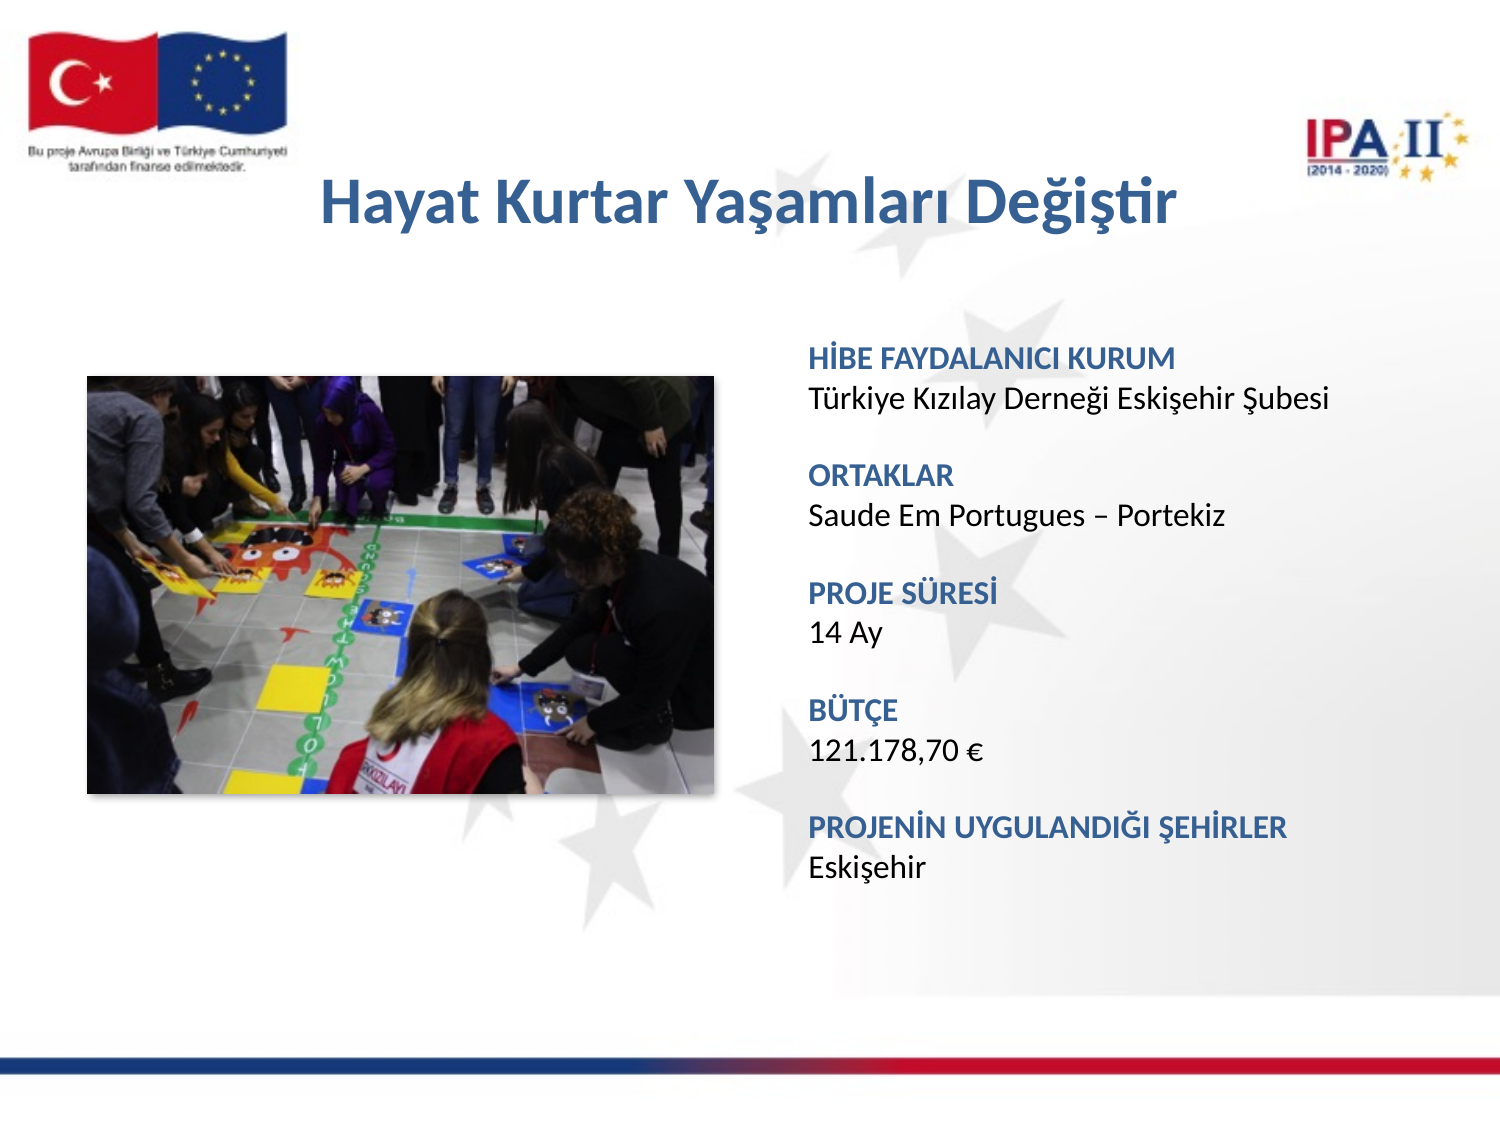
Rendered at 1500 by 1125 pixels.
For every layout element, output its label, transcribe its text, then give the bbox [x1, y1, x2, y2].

picture [0, 0, 1500, 1125]
title Hayat Kurtar Yaşamları Değiştir [75, 102, 1425, 291]
text_box HİBE FAYDALANICI KURUM Türkiye Kızılay Derneği Eskişehir Şubesi ORTAKLAR Saude Em Portugues – Portekiz PROJE SÜRESİ 14 Ay BÜTÇE 121.178,70 € PROJENİN UYGULANDIĞI ŞEHİRLER Eskişehir [793, 328, 1476, 893]
